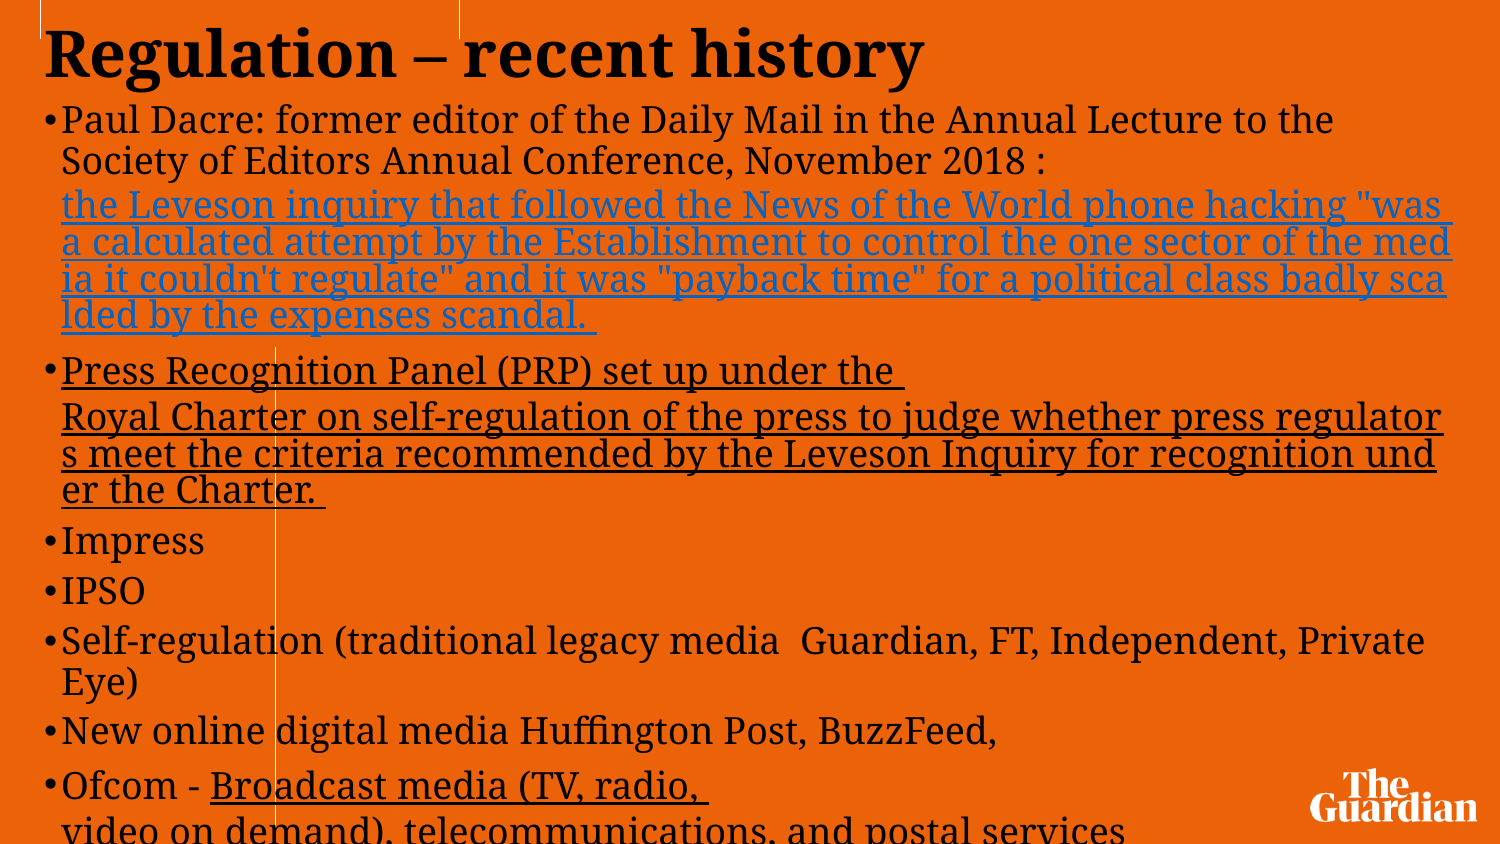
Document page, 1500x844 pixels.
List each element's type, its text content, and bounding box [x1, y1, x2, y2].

list Paul Dacre: former editor of the Daily Mail in the Annual Lecture to the Society of Editors Annual Conference, November 2018 : the Leveson inquiry that followed the News of the World phone hacking "was a calculated attempt by the Establishment to control the one sector of the media it couldn't regulate" and it was "payback time" for a political class badly scalded by the expenses scandal. Press Recognition Panel (PRP) set up under the Royal Charter on self-regulation of the press to judge whether press regulators meet the criteria recommended by the Leveson Inquiry for recognition under the Charter. Impress IPSO Self-regulation (traditional legacy media Guardian, FT, Independent, Private Eye) New online digital media Huffington Post, BuzzFeed, Ofcom - Broadcast media (TV, radio, video on demand), telecommunications, and postal services [29, 94, 1471, 805]
title Regulation – recent history [29, 14, 1471, 94]
picture [1310, 763, 1478, 822]
